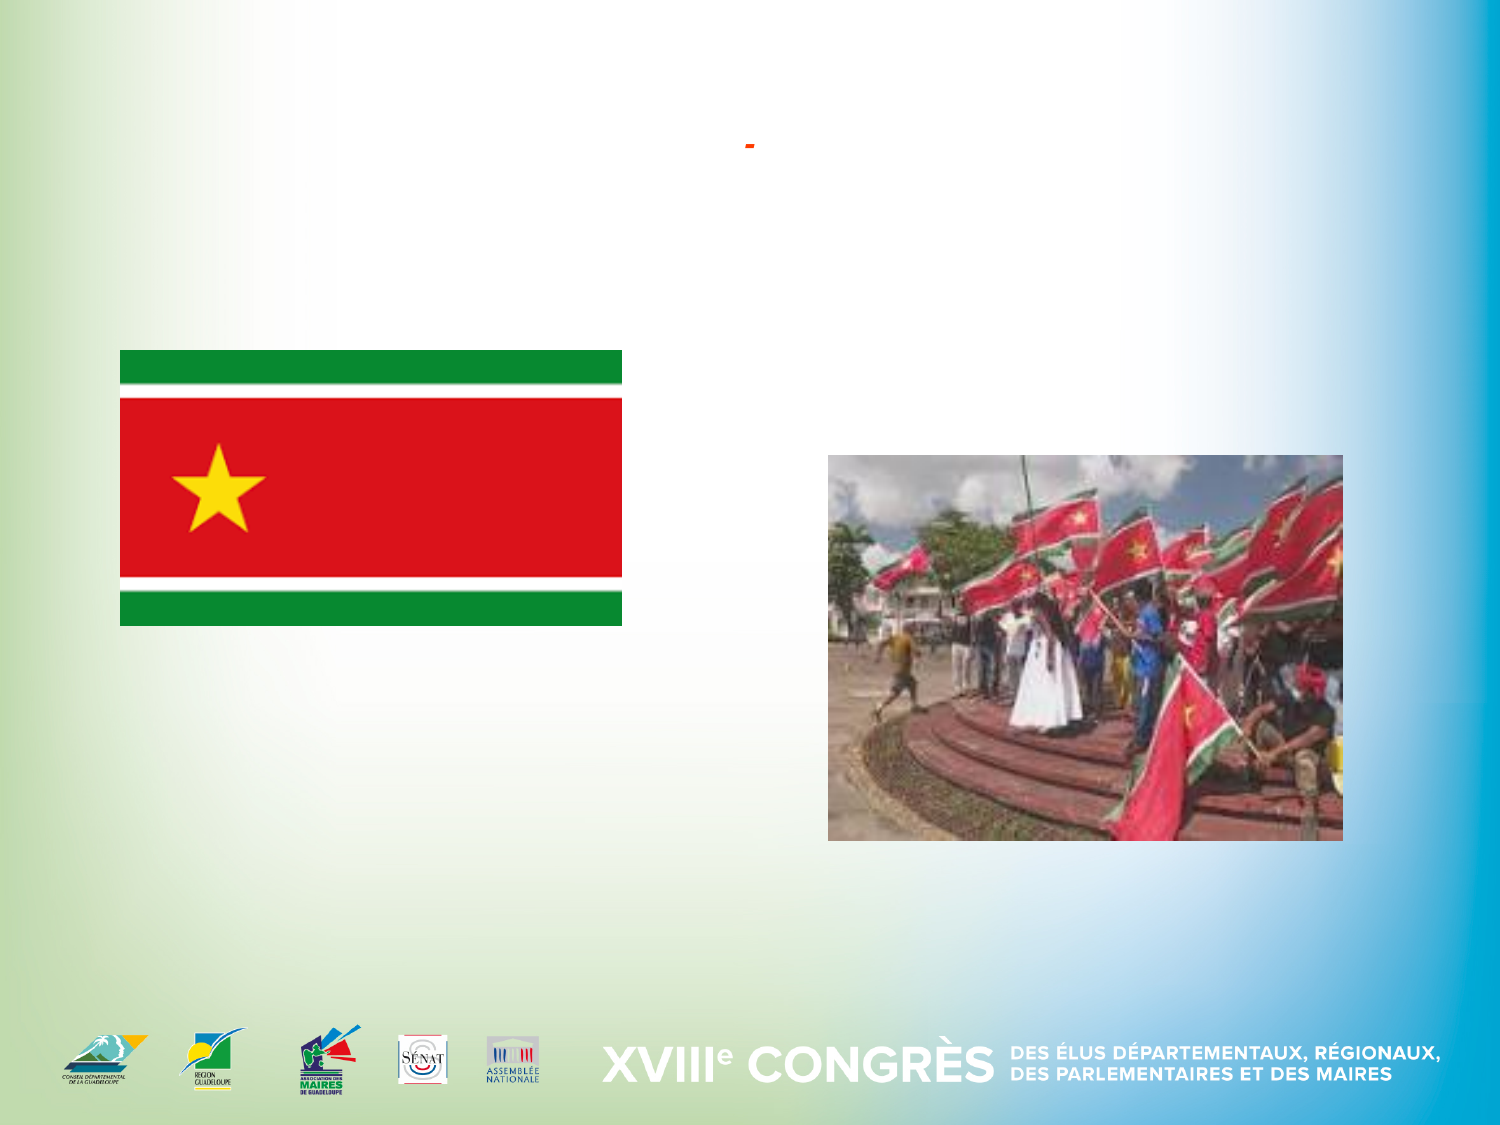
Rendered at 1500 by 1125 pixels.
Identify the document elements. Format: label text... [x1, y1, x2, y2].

title - [75, 45, 1425, 233]
picture [0, 0, 1486, 1125]
